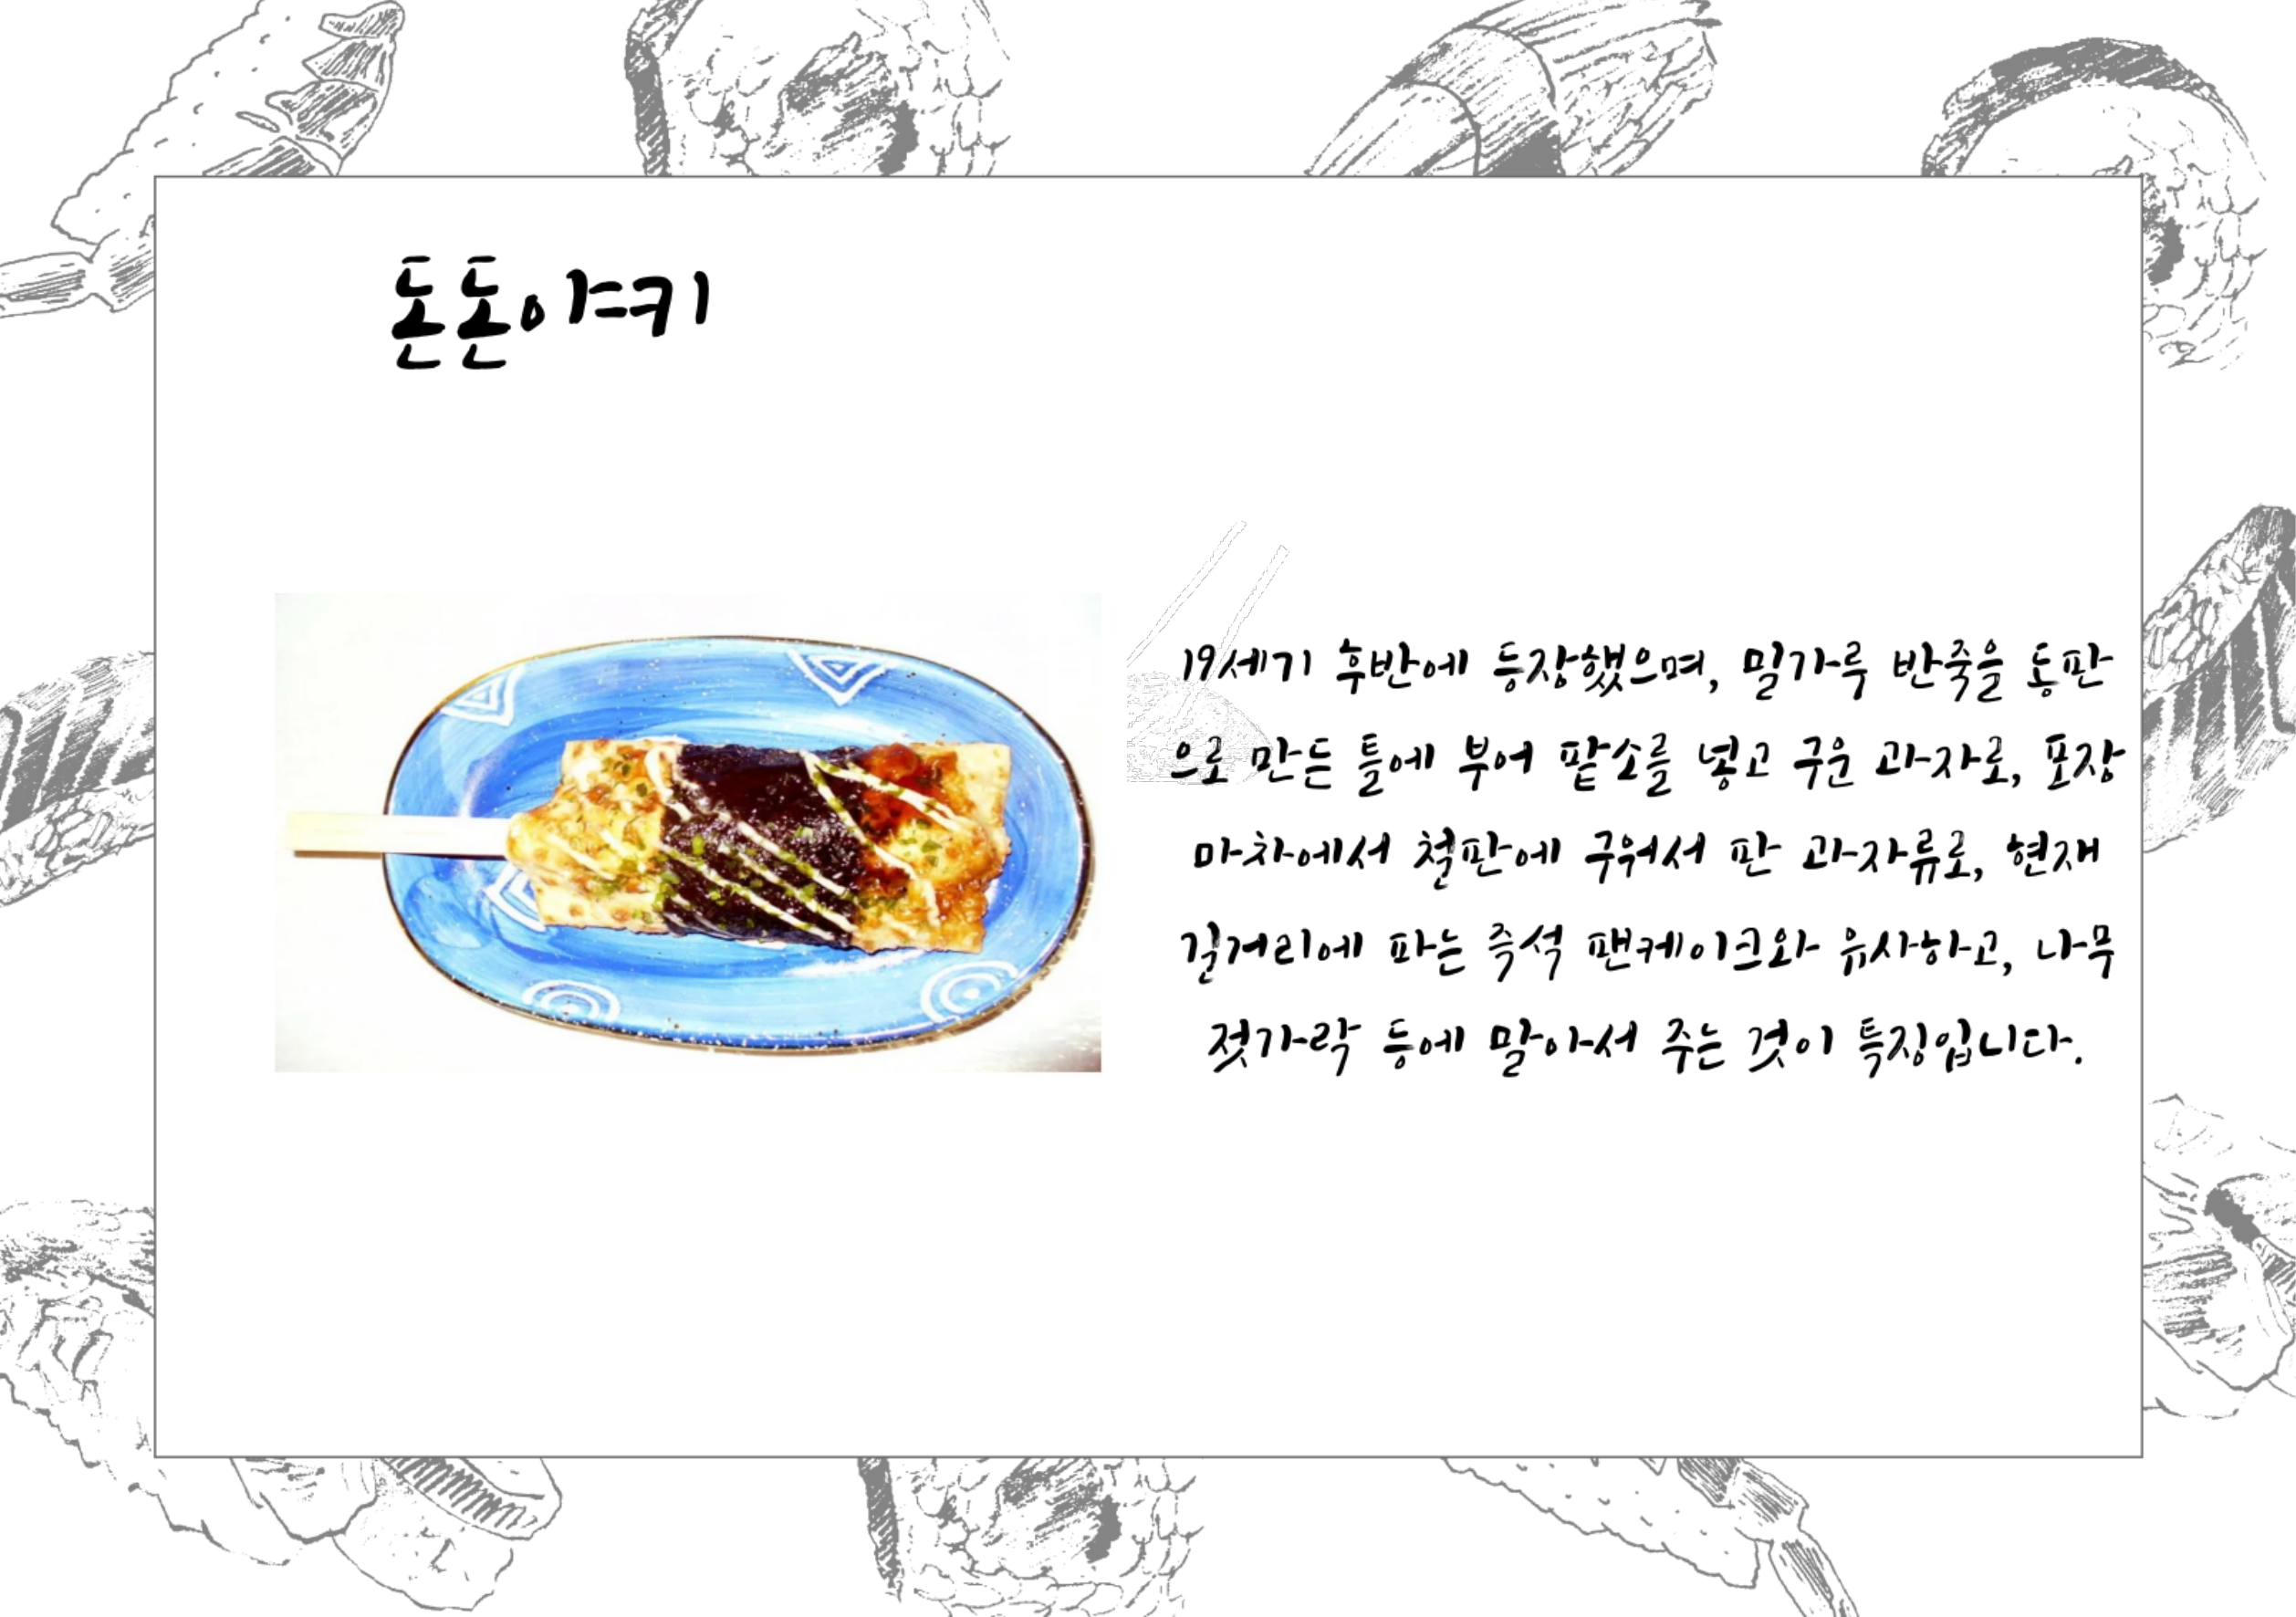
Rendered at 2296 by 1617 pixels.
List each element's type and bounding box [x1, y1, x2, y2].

text_box [0, 0, 2296, 1617]
picture [1144, 589, 2194, 1152]
text_box [250, 593, 1127, 1087]
picture [0, 120, 1059, 543]
text_box [1002, 520, 1291, 788]
